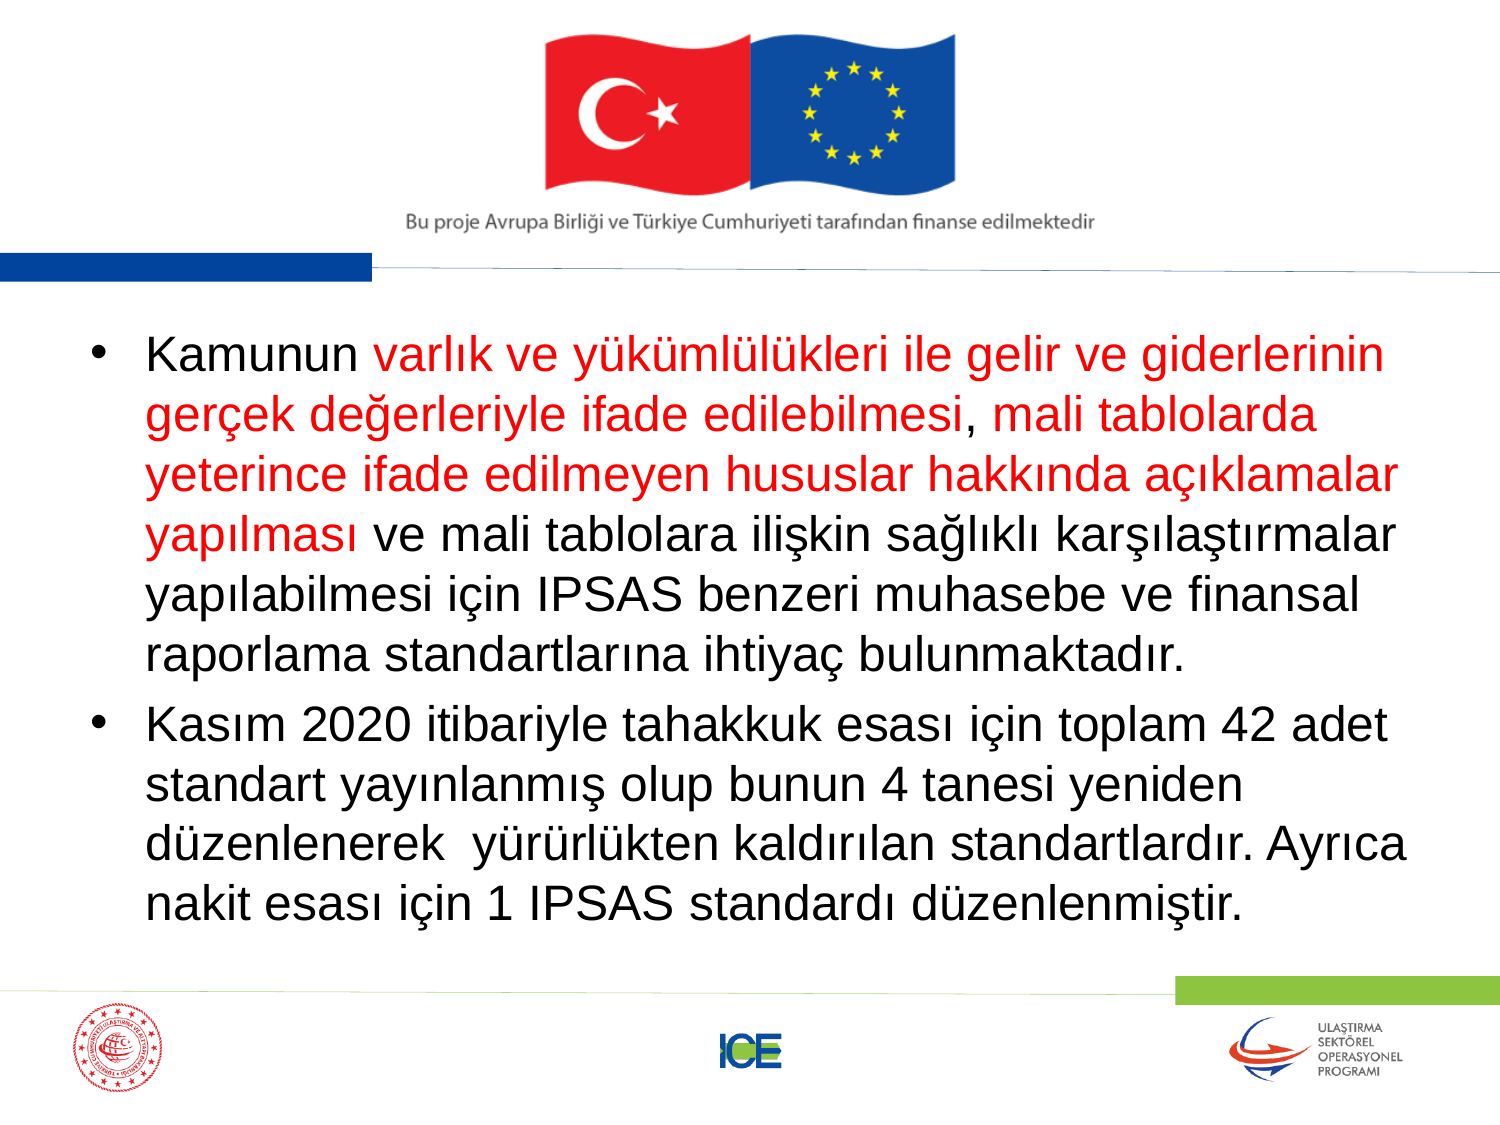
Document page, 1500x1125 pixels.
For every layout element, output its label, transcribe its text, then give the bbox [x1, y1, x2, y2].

picture [1207, 1002, 1424, 1096]
picture [715, 1027, 784, 1073]
picture [73, 1003, 162, 1092]
list Kamunun varlık ve yükümlülükleri ile gelir ve giderlerinin gerçek değerleriyle ifade edilebilmesi, mali tablolarda yeterince ifade edilmeyen hususlar hakkında açıklamalar yapılması ve mali tablolara ilişkin sağlıklı karşılaştırmalar yapılabilmesi için IPSAS benzeri muhasebe ve finansal raporlama standartlarına ihtiyaç bulunmaktadır. Kasım 2020 itibariyle tahakkuk esası için toplam 42 adet standart yayınlanmış olup bunun 4 tanesi yeniden düzenlenerek yürürlükten kaldırılan standartlardır. Ayrıca nakit esası için 1 IPSAS standardı düzenlenmiştir. [75, 314, 1425, 976]
picture [394, 19, 1108, 246]
